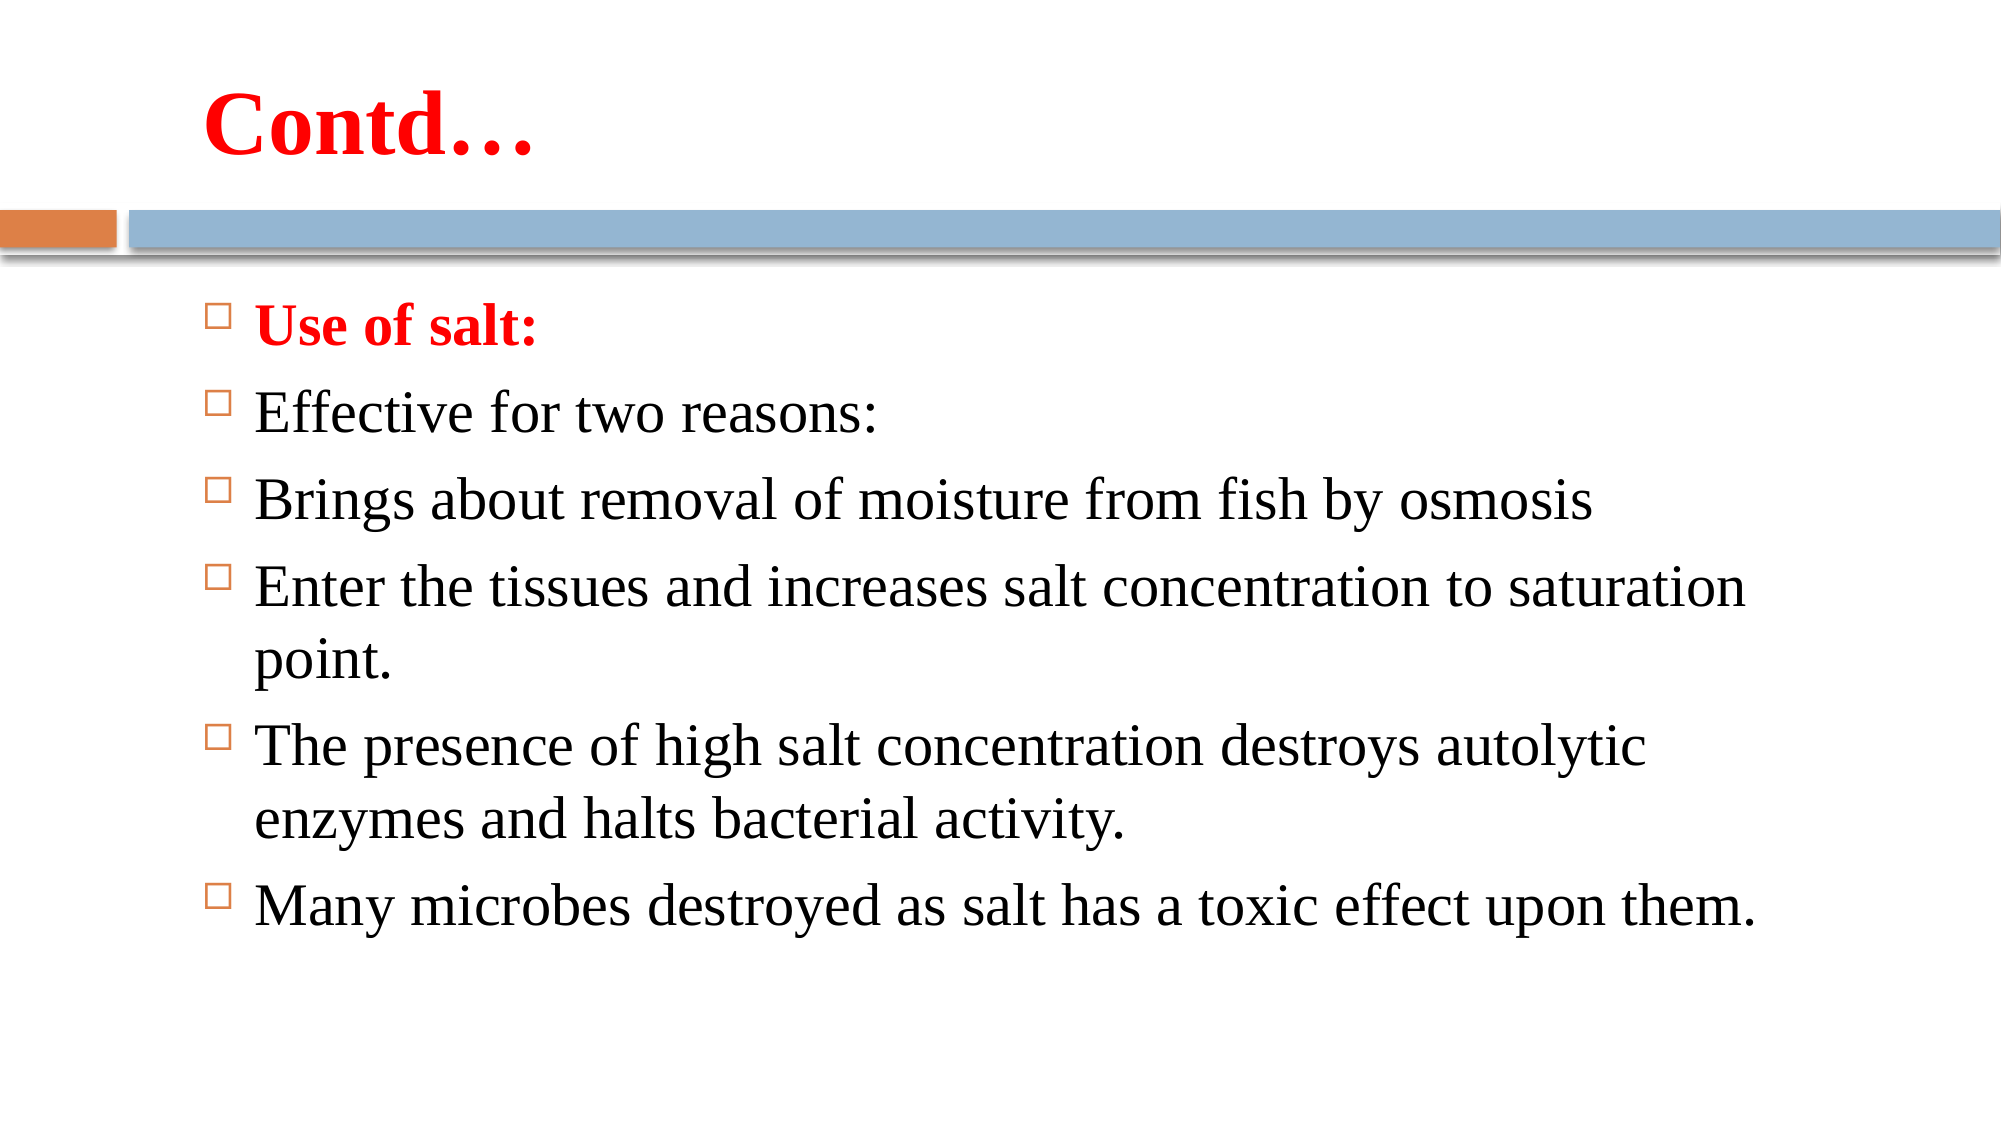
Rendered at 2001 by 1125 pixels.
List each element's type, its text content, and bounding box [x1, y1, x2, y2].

list Use of salt: Effective for two reasons: Brings about removal of moisture from fish by osmosis Enter the tissues and increases salt concentration to saturation point. The presence of high salt concentration destroys autolytic enzymes and halts bacterial activity. Many microbes destroyed as salt has a toxic effect upon them. [187, 277, 1813, 1014]
title Contd… [187, 34, 1813, 203]
